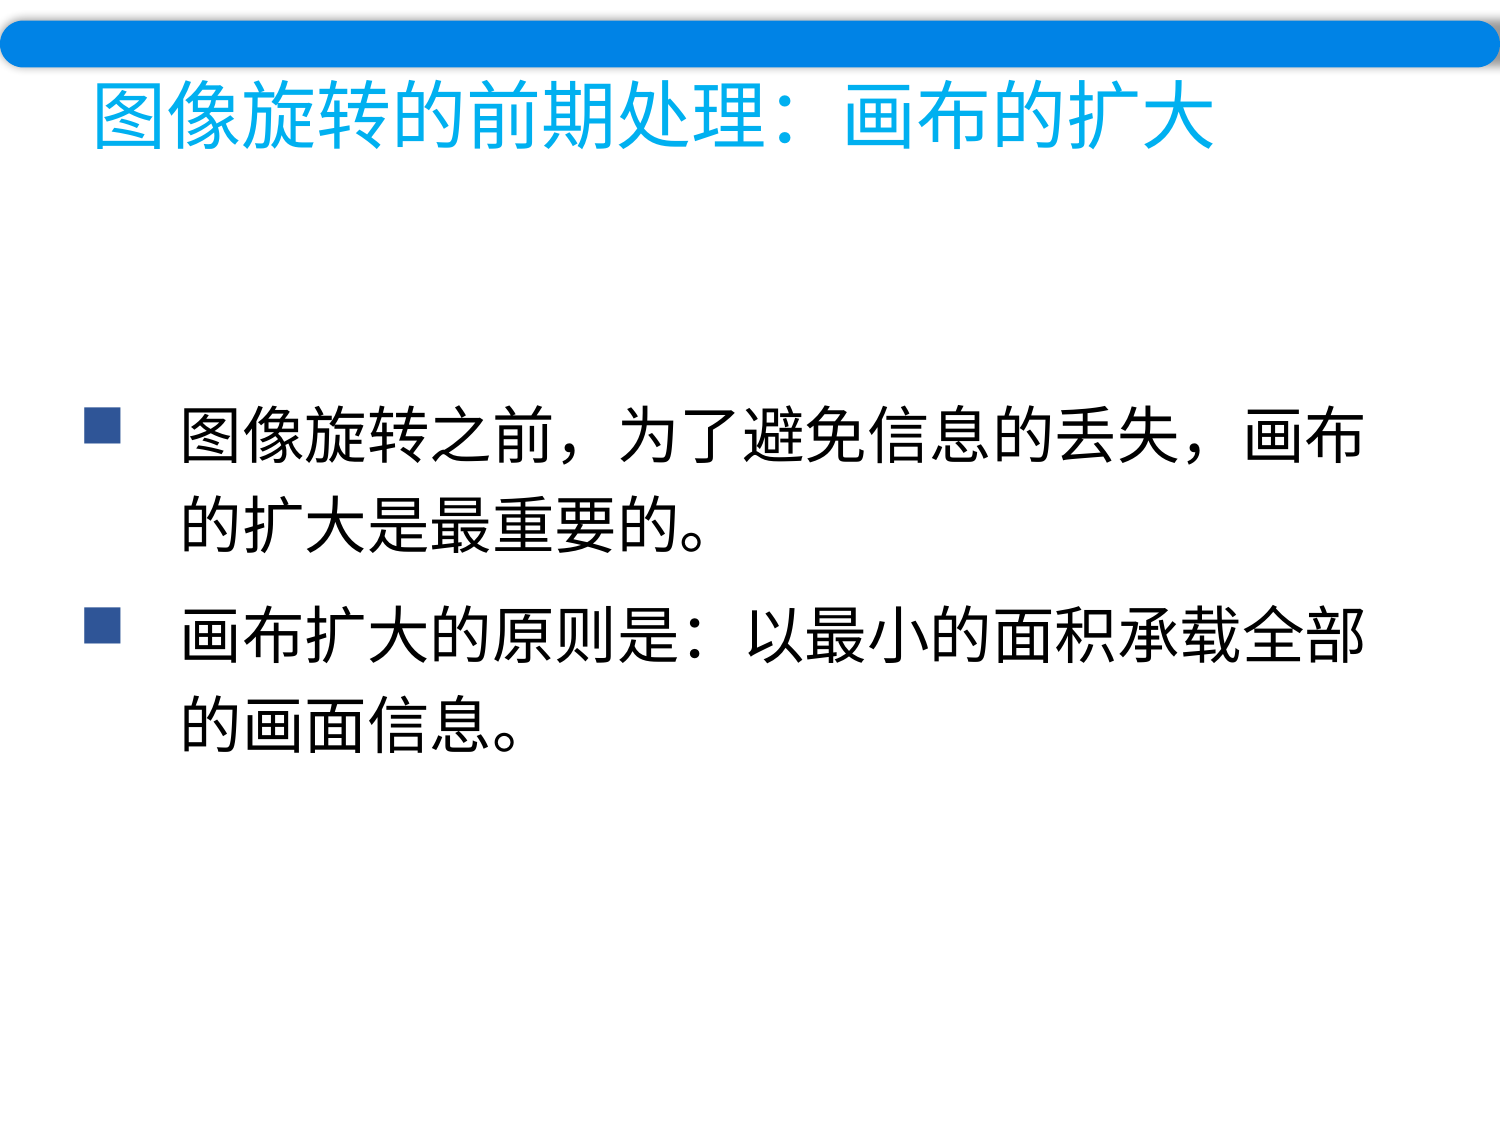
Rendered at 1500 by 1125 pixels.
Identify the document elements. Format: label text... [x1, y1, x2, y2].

list 图像旋转之前，为了避免信息的丢失，画布的扩大是最重要的。 画布扩大的原则是：以最小的面积承载全部的画面信息。 [64, 373, 1424, 847]
title 图像旋转的前期处理：画布的扩大 [76, 77, 1436, 209]
text_box [0, 19, 1500, 69]
